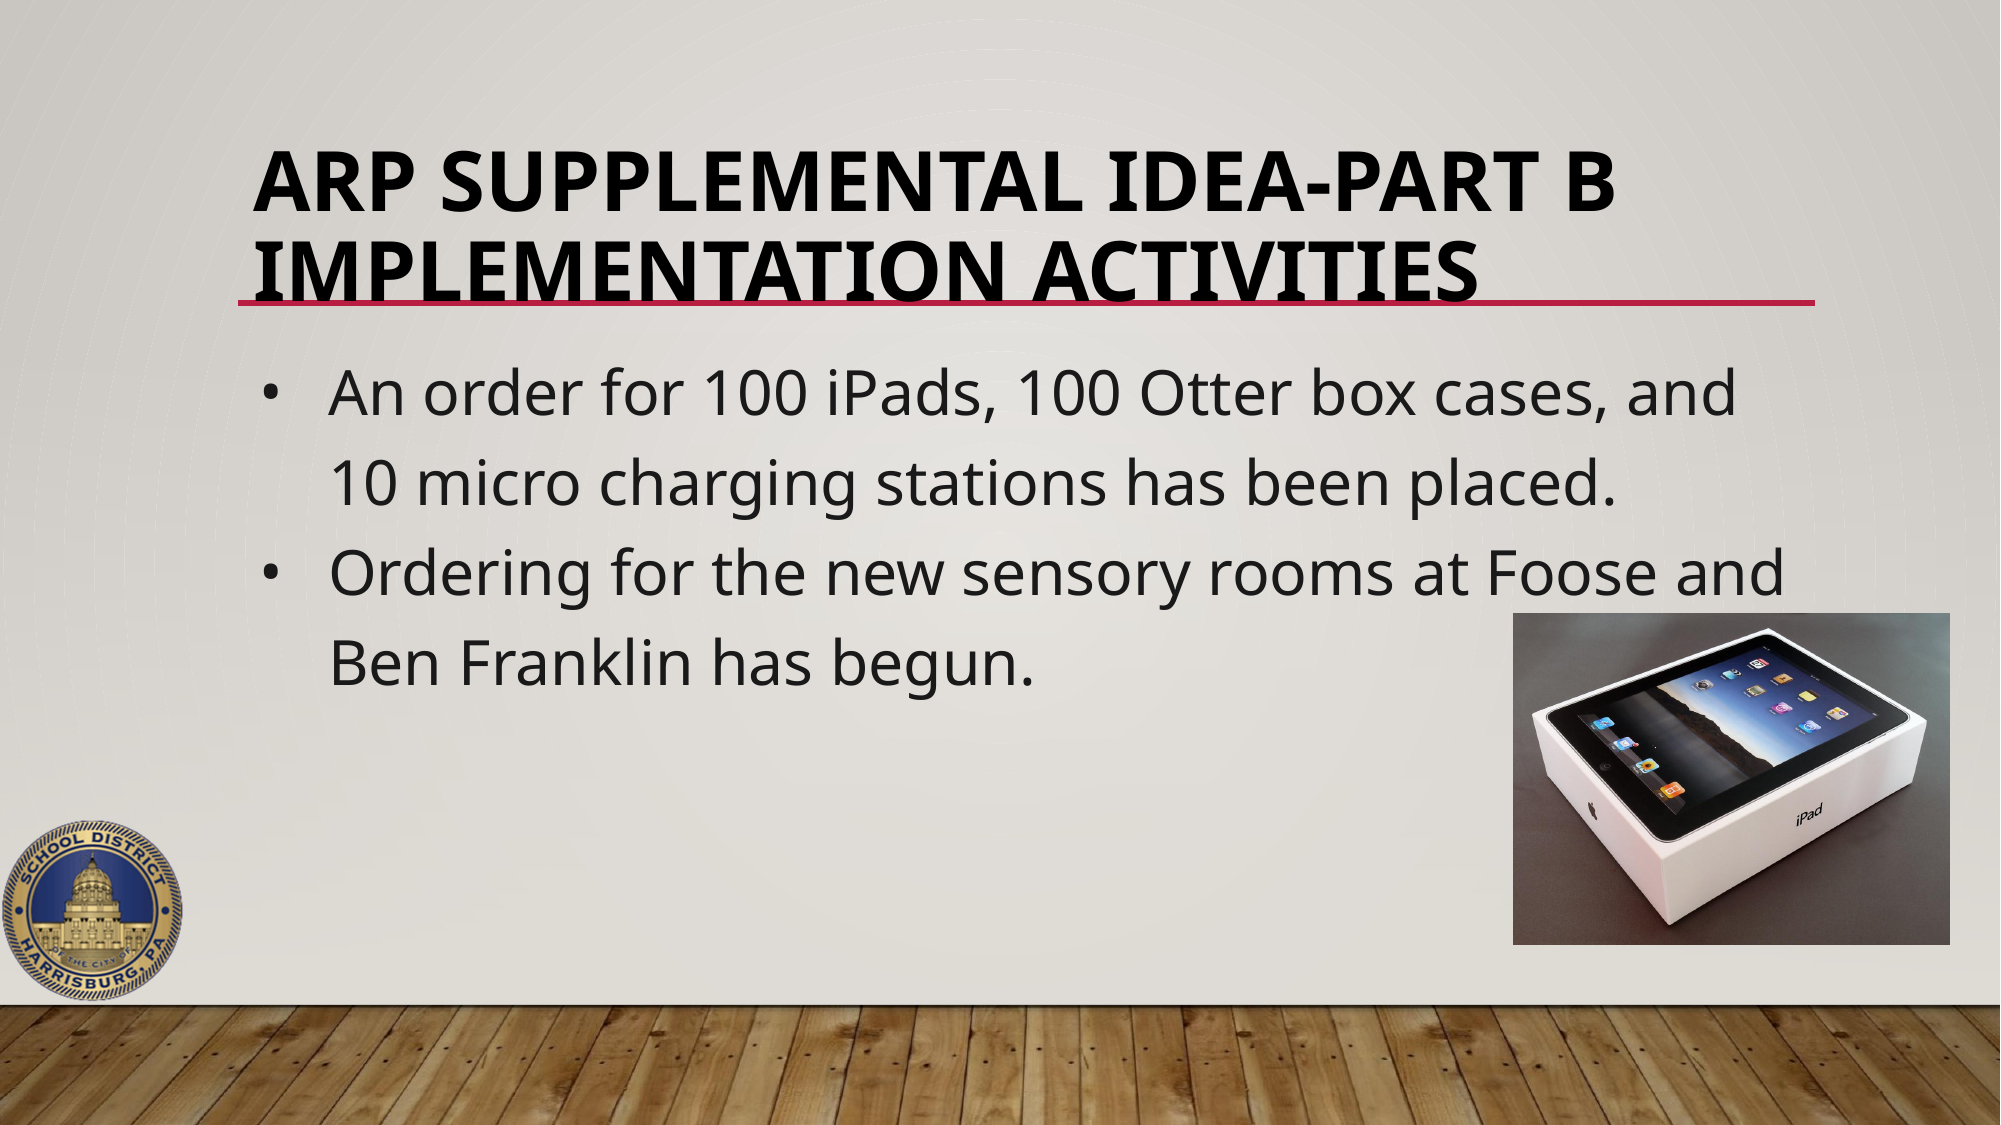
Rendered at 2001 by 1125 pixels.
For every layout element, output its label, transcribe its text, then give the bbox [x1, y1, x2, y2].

title ARP SUPPLEMENTAL IDEA-PART B IMPLEMENTATION ACTIVITIES [238, 131, 1814, 305]
picture [0, 819, 208, 1003]
picture [0, 1005, 2000, 1125]
list An order for 100 iPads, 100 Otter box cases, and 10 micro charging stations has been placed. Ordering for the new sensory rooms at Foose and Ben Franklin has begun. [238, 330, 1814, 897]
picture [1513, 613, 1951, 946]
